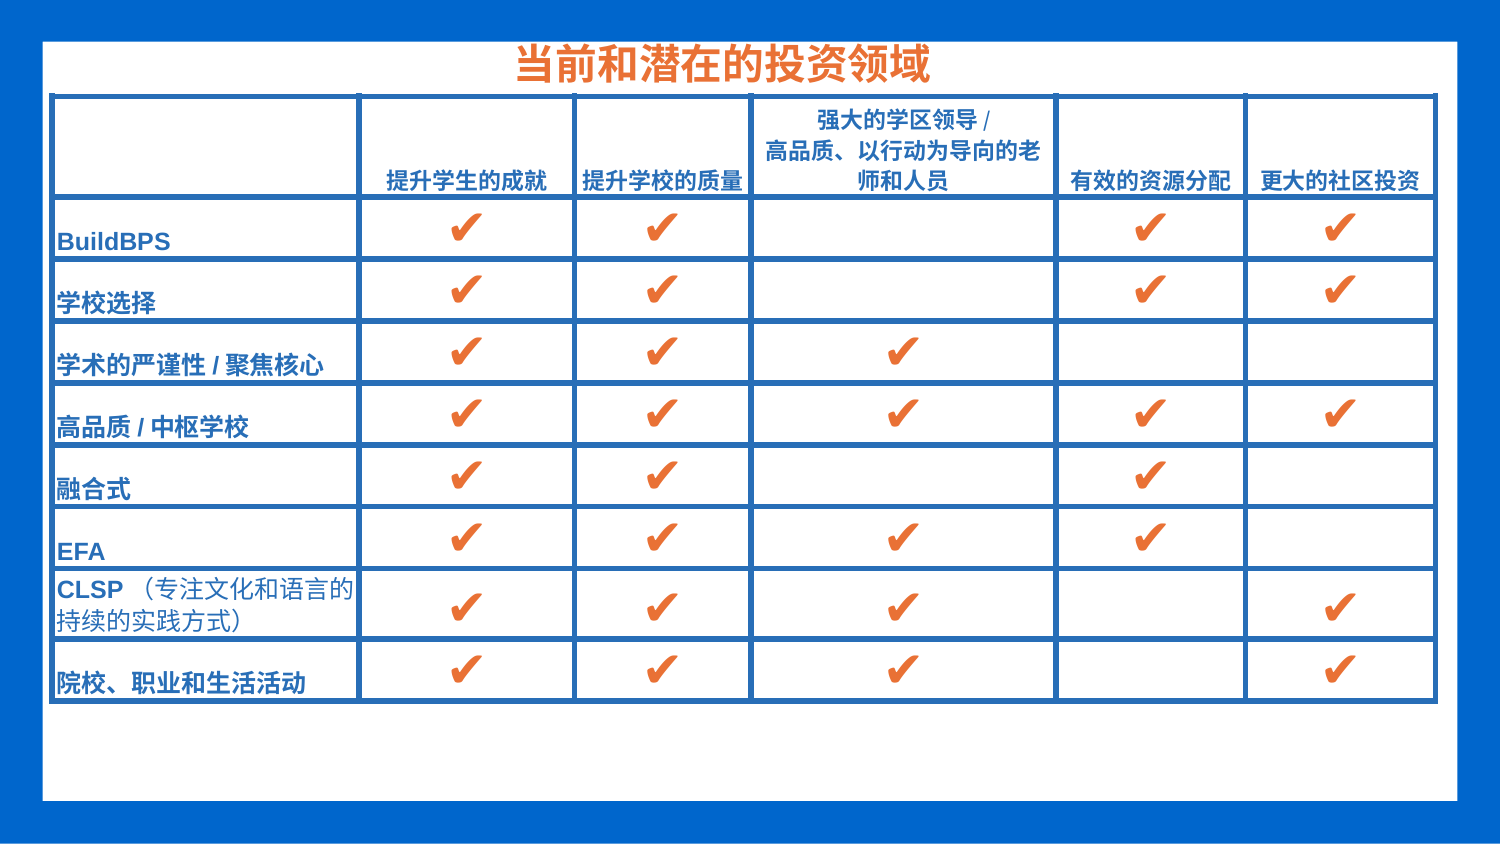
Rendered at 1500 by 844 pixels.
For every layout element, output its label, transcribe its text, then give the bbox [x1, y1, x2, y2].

table_cell ✔ [754, 571, 1053, 636]
table_cell ✔ [754, 324, 1053, 380]
table_cell ✔ [362, 642, 572, 698]
table_cell ✔ [1059, 262, 1243, 318]
table_cell ✔ [362, 448, 572, 504]
table_cell [1248, 509, 1433, 566]
table_cell CLSP（专注文化和语言的持续的实践方式） [55, 571, 356, 636]
table_cell ✔ [754, 386, 1053, 442]
table_cell [754, 200, 1053, 256]
table_cell [1248, 448, 1433, 504]
table_cell ✔ [362, 571, 572, 636]
table_cell [1059, 571, 1243, 636]
table_cell ✔ [577, 642, 748, 698]
table_cell ✔ [1059, 448, 1243, 504]
table_cell ✔ [1248, 571, 1433, 636]
table_header 有效的资源分配 [1059, 99, 1243, 194]
table_cell ✔ [577, 200, 748, 256]
table_cell 融合式 [55, 448, 356, 504]
table_cell [754, 448, 1053, 504]
table_cell ✔ [577, 324, 748, 380]
table_cell [1248, 324, 1433, 380]
table_cell ✔ [1248, 642, 1433, 698]
table_cell EFA [55, 509, 356, 566]
table_cell BuildBPS [55, 200, 356, 256]
table_cell ✔ [1248, 262, 1433, 318]
table_cell 学校选择 [55, 262, 356, 318]
table_cell 院校、职业和生活活动 [55, 642, 356, 698]
table_cell ✔ [362, 386, 572, 442]
table_cell [1059, 324, 1243, 380]
table_cell ✔ [577, 448, 748, 504]
table_header 提升学校的质量 [577, 99, 748, 194]
table_cell ✔ [1248, 200, 1433, 256]
table_cell ✔ [754, 509, 1053, 566]
table_cell 学术的严谨性/聚焦核心 [55, 324, 356, 380]
table_cell ✔ [577, 571, 748, 636]
table_cell ✔ [1059, 509, 1243, 566]
table_cell ✔ [1059, 386, 1243, 442]
table_cell 高品质/中枢学校 [55, 386, 356, 442]
table_cell ✔ [362, 262, 572, 318]
table_cell ✔ [577, 509, 748, 566]
table_cell ✔ [577, 386, 748, 442]
table_cell ✔ [362, 509, 572, 566]
table_cell ✔ [1059, 200, 1243, 256]
table_cell [754, 262, 1053, 318]
table_header 更大的社区投资 [1248, 99, 1433, 194]
table_cell ✔ [754, 642, 1053, 698]
title 当前和潜在的投资领域 [120, 22, 1325, 94]
table_cell ✔ [362, 200, 572, 256]
table_cell ✔ [1248, 386, 1433, 442]
table_header [55, 99, 356, 194]
table_header 提升学生的成就 [362, 99, 572, 194]
table_cell ✔ [362, 324, 572, 380]
table_header 强大的学区领导/ 高品质、以行动为导向的老师和人员 [754, 99, 1053, 194]
table_cell ✔ [577, 262, 748, 318]
table_cell [1059, 642, 1243, 698]
